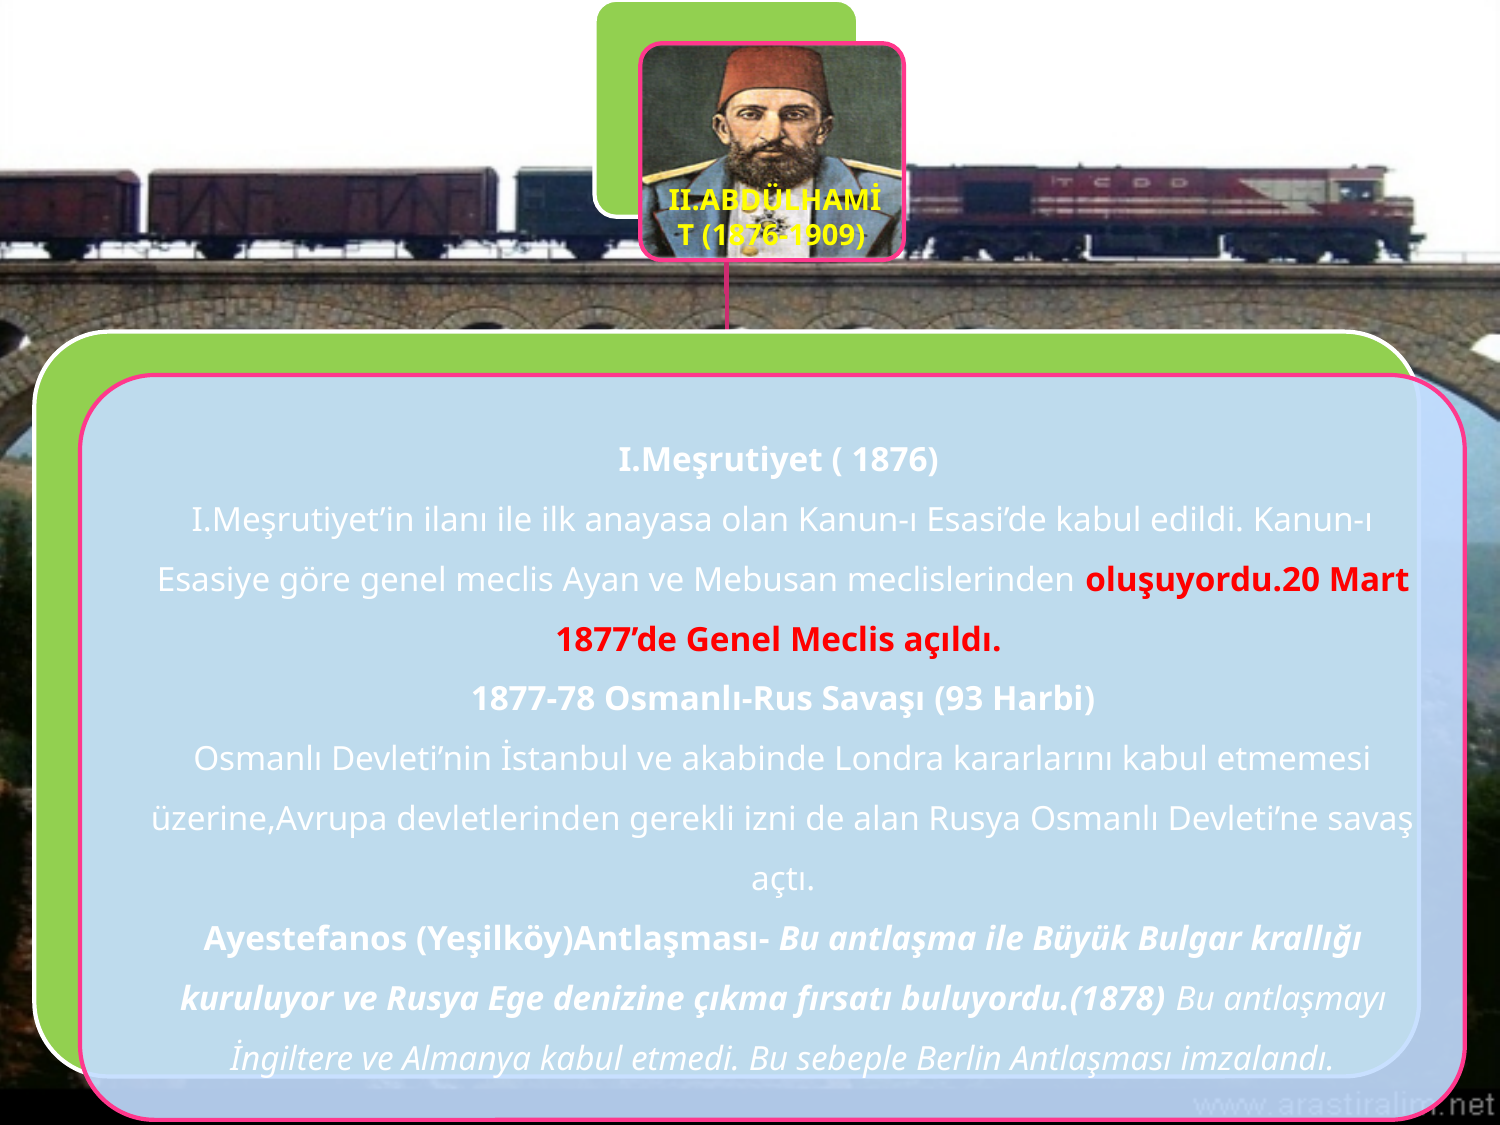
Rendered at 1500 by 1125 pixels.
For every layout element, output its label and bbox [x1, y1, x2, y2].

list [0, 0, 1500, 1125]
